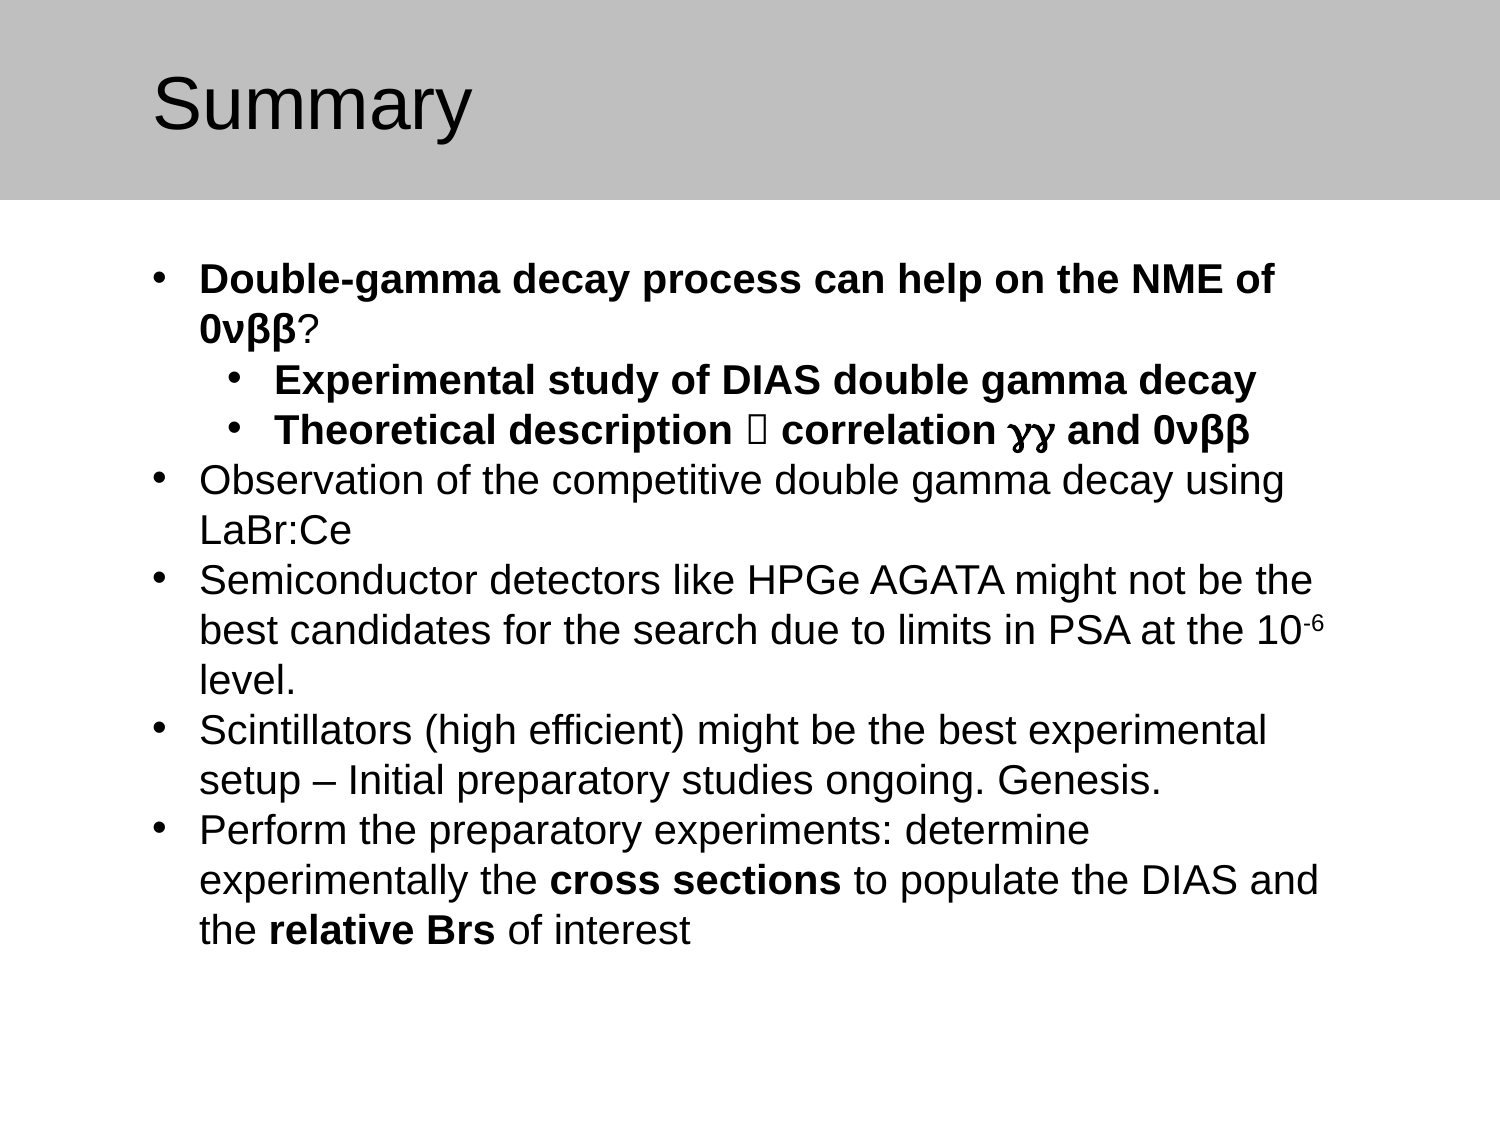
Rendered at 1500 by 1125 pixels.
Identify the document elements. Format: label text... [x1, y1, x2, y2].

title Summary [137, 24, 1413, 176]
text_box Double-gamma decay process can help on the NME of 0νββ? Experimental study of DIAS double gamma decay Theoretical description  correlation gg and 0νββ Observation of the competitive double gamma decay using LaBr:Ce Semiconductor detectors like HPGe AGATA might not be the best candidates for the search due to limits in PSA at the 10-6 level. Scintillators (high efficient) might be the best experimental setup – Initial preparatory studies ongoing. Genesis. Perform the preparatory experiments: determine experimentally the cross sections to populate the DIAS and the relative Brs of interest [137, 244, 1381, 1010]
